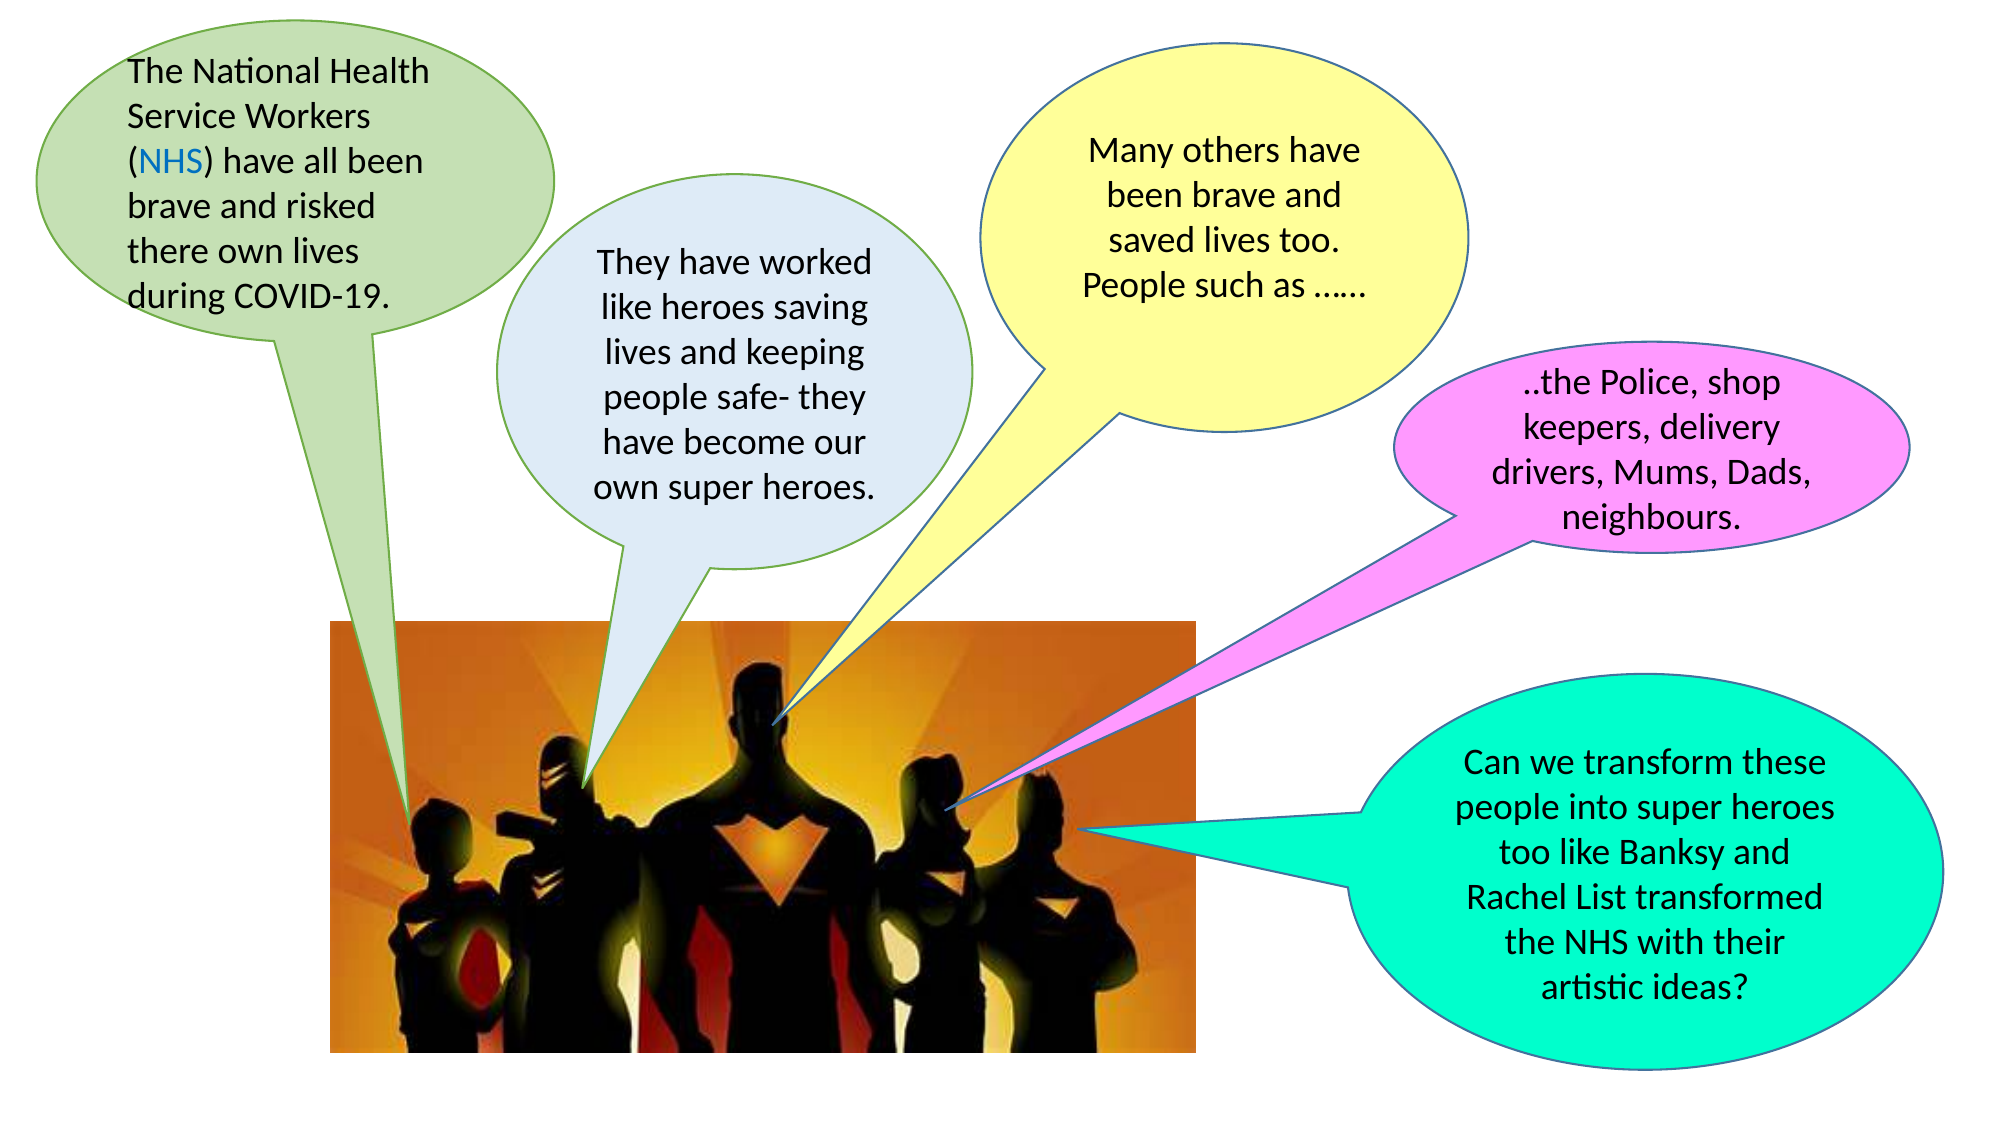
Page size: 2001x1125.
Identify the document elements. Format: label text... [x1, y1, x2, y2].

text_box Can we transform these people into super heroes too like Banksy and Rachel List transformed the NHS with their artistic ideas? [1196, 672, 1945, 1071]
picture [330, 621, 1196, 1053]
text_box ..the Police, shop keepers, delivery drivers, Mums, Dads, neighbours. [1196, 340, 1911, 697]
text_box They have worked like heroes saving lives and keeping people safe- they have become our own super heroes. [496, 173, 974, 621]
text_box The National Health Service Workers (NHS) have all been brave and risked there own lives during COVID-19. [35, 19, 556, 621]
text_box Many others have been brave and saved lives too. People such as …… [850, 42, 1470, 621]
